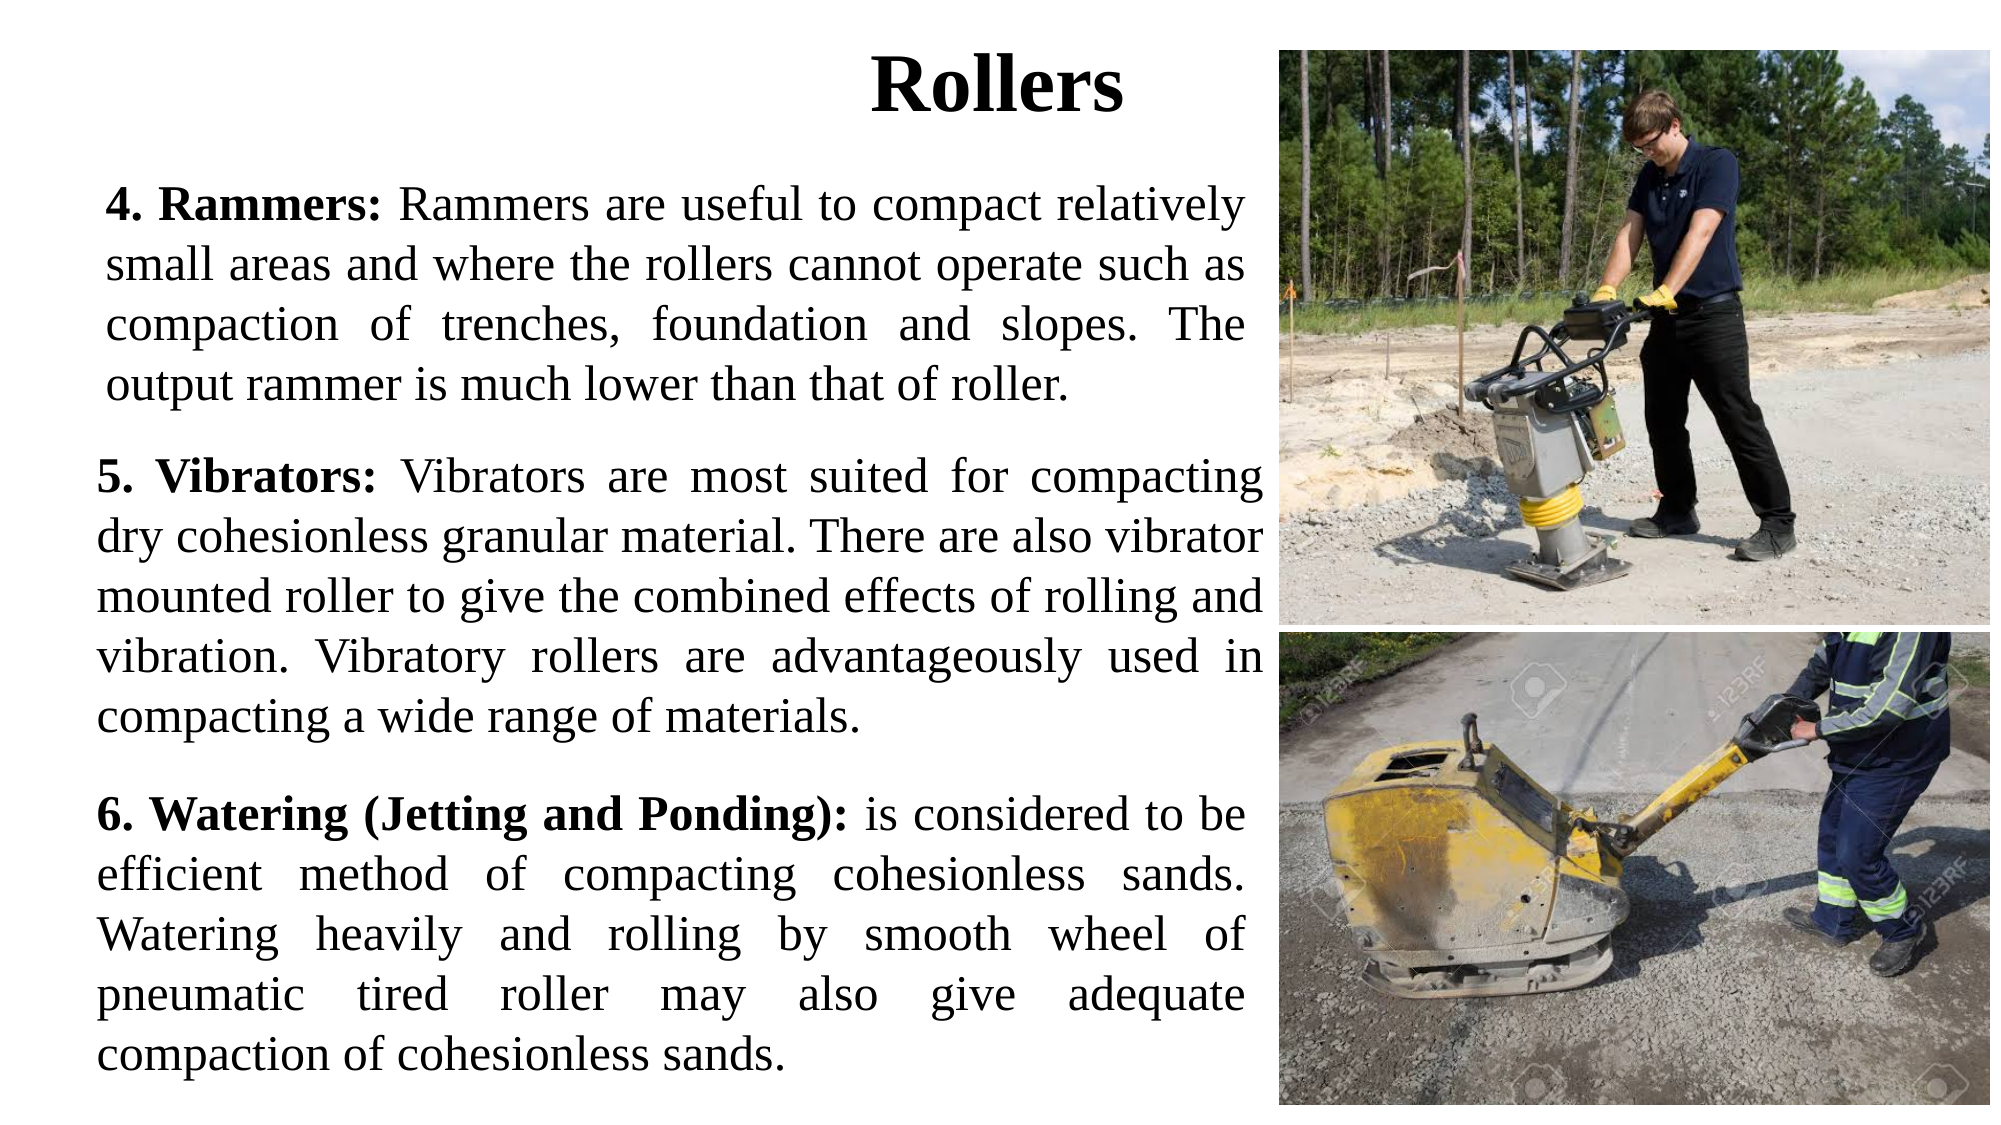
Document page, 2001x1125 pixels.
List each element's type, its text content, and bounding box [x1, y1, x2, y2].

text_box 6. Watering (Jetting and Ponding): is considered to be efficient method of compacting cohesionless sands. Watering heavily and rolling by smooth wheel of pneumatic tired roller may also give adequate compaction of cohesionless sands. [81, 772, 1262, 1088]
text_box 4. Rammers: Rammers are useful to compact relatively small areas and where the rollers cannot operate such as compaction of trenches, foundation and slopes. The output rammer is much lower than that of roller. [90, 162, 1262, 418]
picture [1279, 632, 1990, 1105]
picture [1279, 50, 1990, 625]
text_box 5. Vibrators: Vibrators are most suited for compacting dry cohesionless granular material. There are also vibrator mounted roller to give the combined effects of rolling and vibration. Vibratory rollers are advantageously used in compacting a wide range of materials. [81, 435, 1280, 750]
text_box Rollers [43, 20, 1953, 136]
